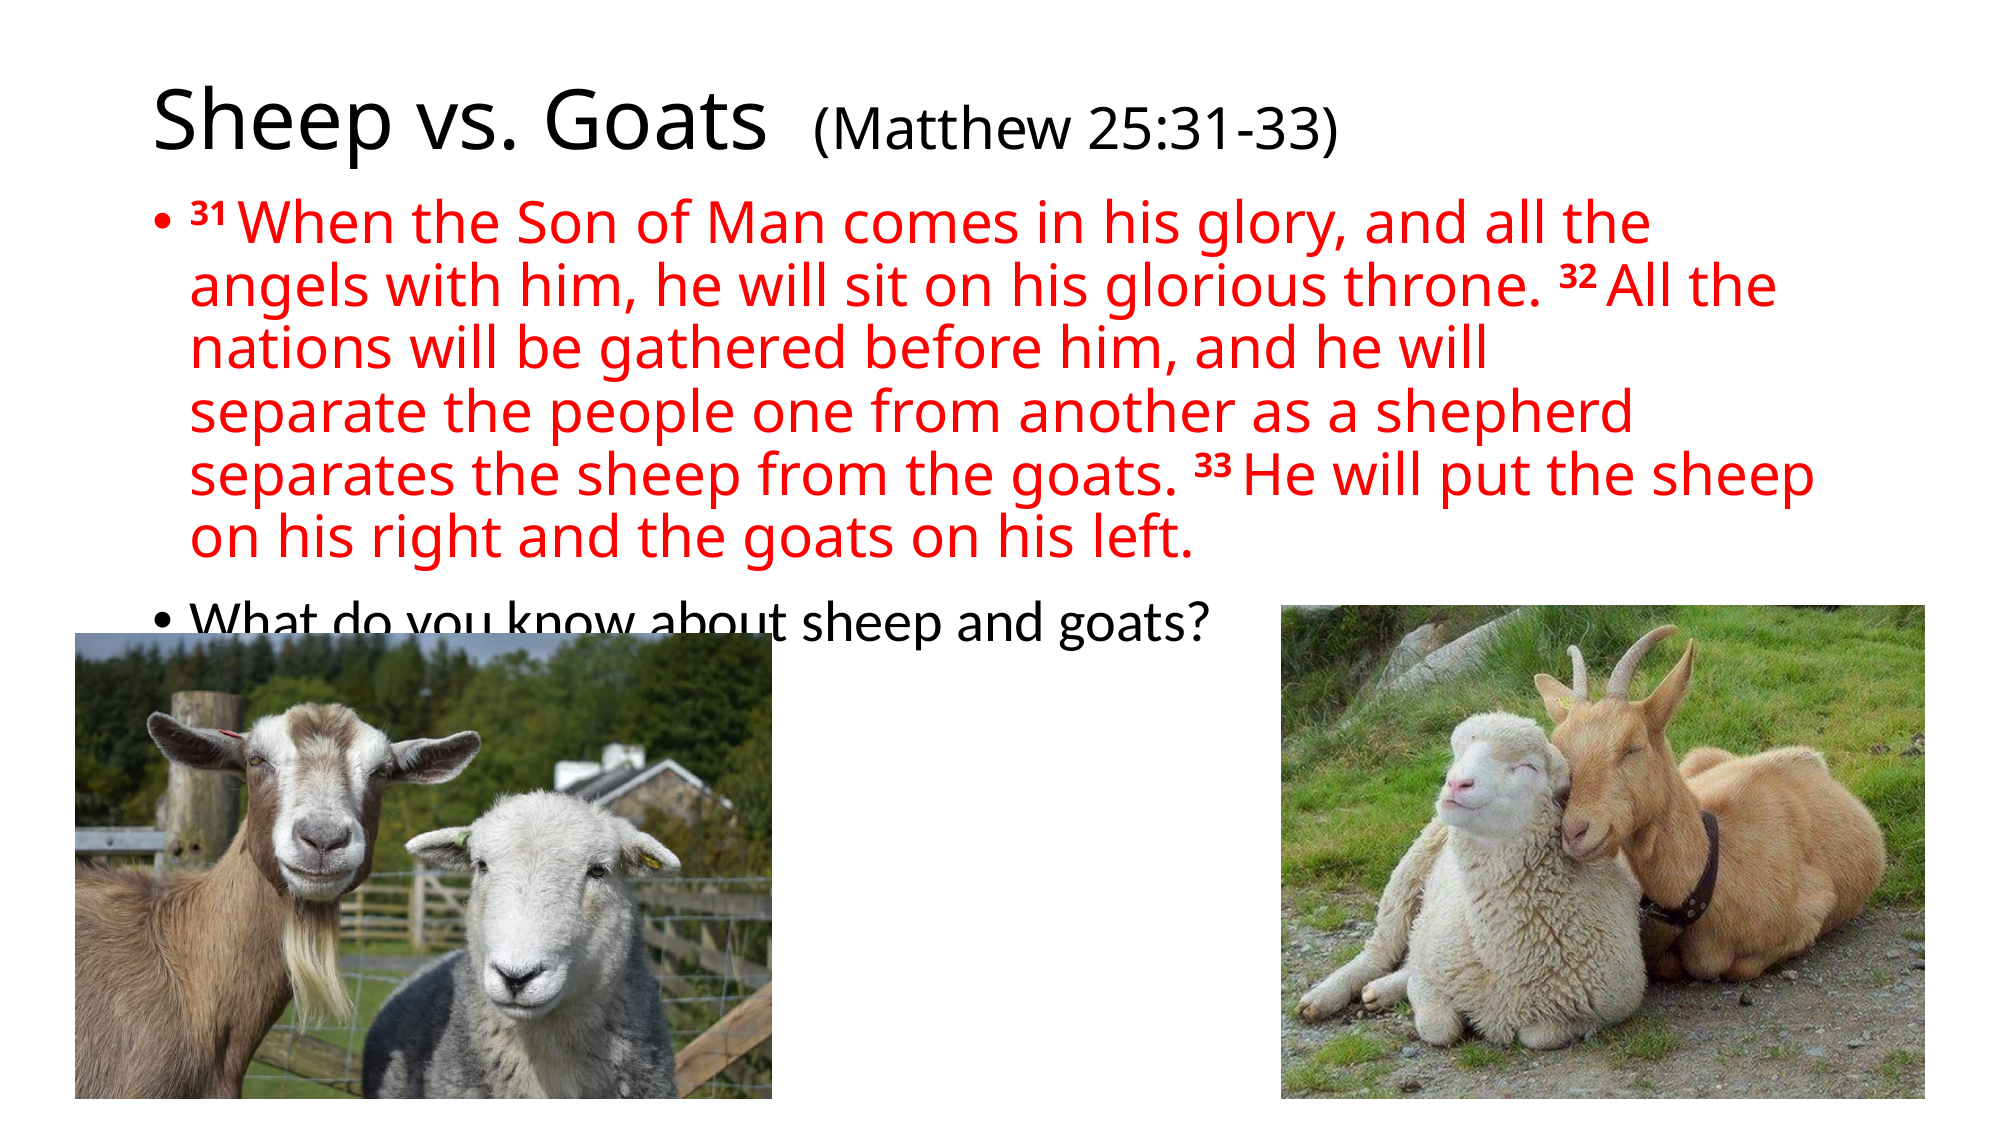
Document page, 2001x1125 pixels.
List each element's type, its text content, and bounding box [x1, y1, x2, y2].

picture [1281, 605, 1925, 1099]
title Sheep vs. Goats (Matthew 25:31-33) [137, 59, 1863, 185]
list 31 When the Son of Man comes in his glory, and all the angels with him, he will sit on his glorious throne. 32 All the nations will be gathered before him, and he will separate the people one from another as a shepherd separates the sheep from the goats. 33 He will put the sheep on his right and the goats on his left. What do you know about sheep and goats? [137, 185, 1863, 1066]
picture [75, 633, 773, 1099]
